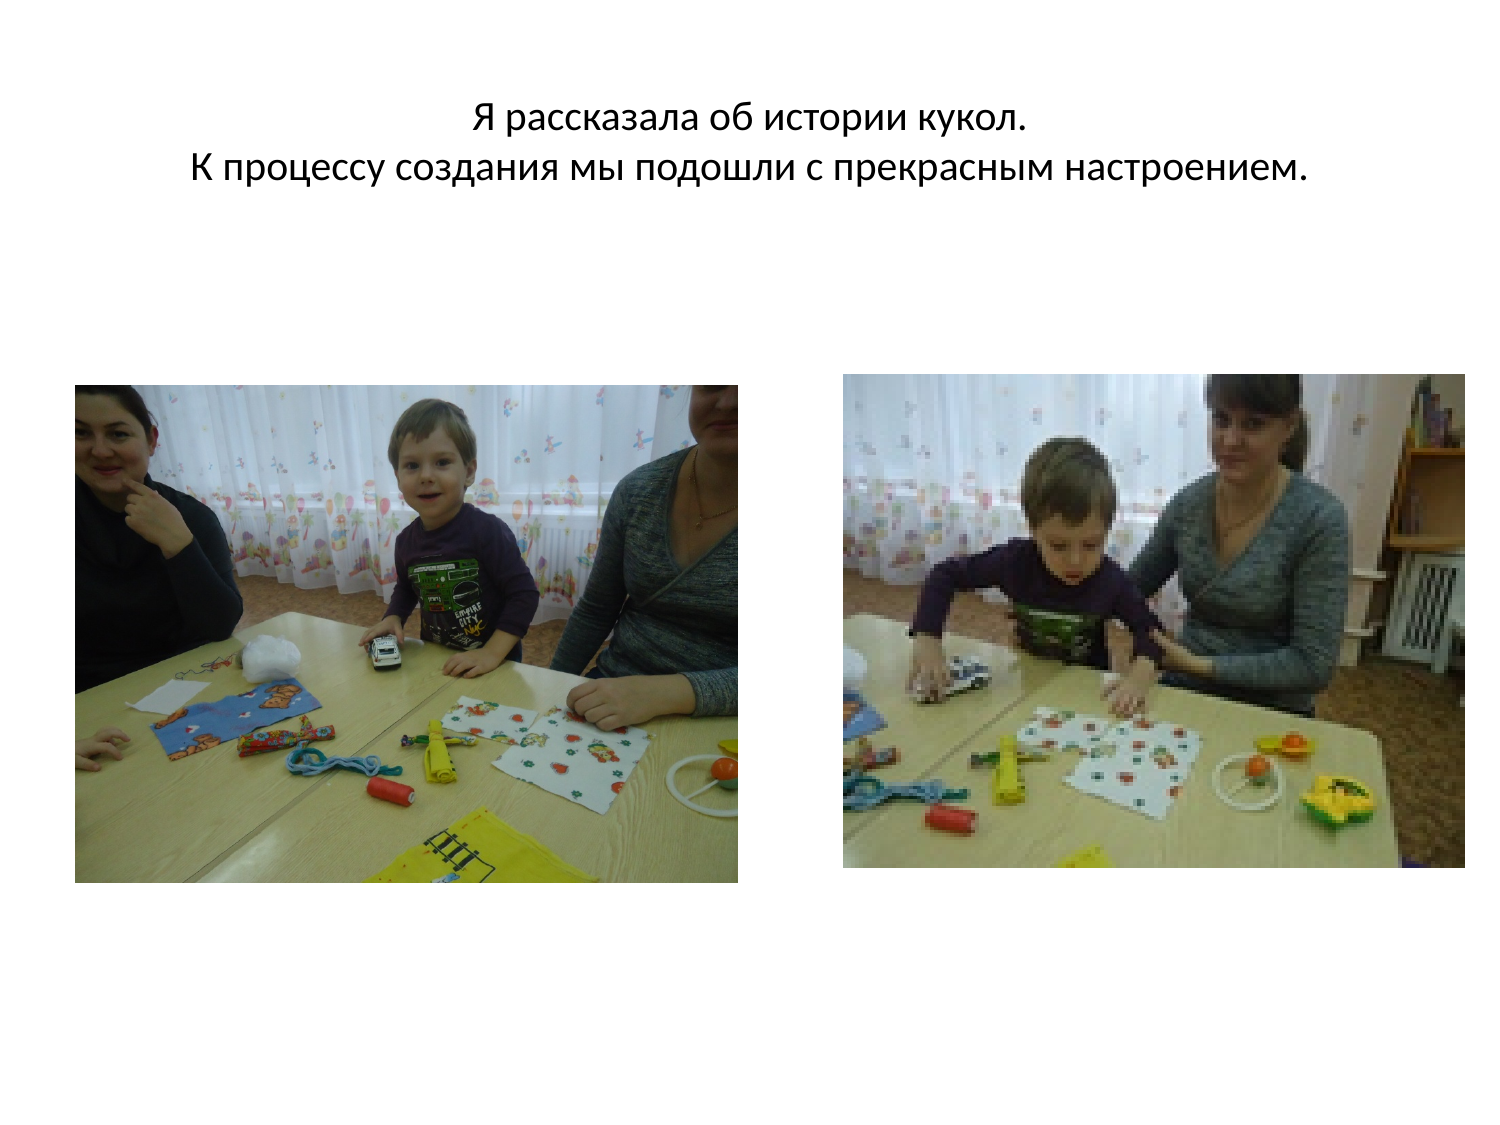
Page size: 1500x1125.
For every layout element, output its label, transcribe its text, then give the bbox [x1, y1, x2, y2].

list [74, 384, 738, 883]
title Я рассказала об истории кукол. К процессу создания мы подошли с прекрасным настроением. [75, 45, 1425, 233]
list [843, 374, 1466, 868]
